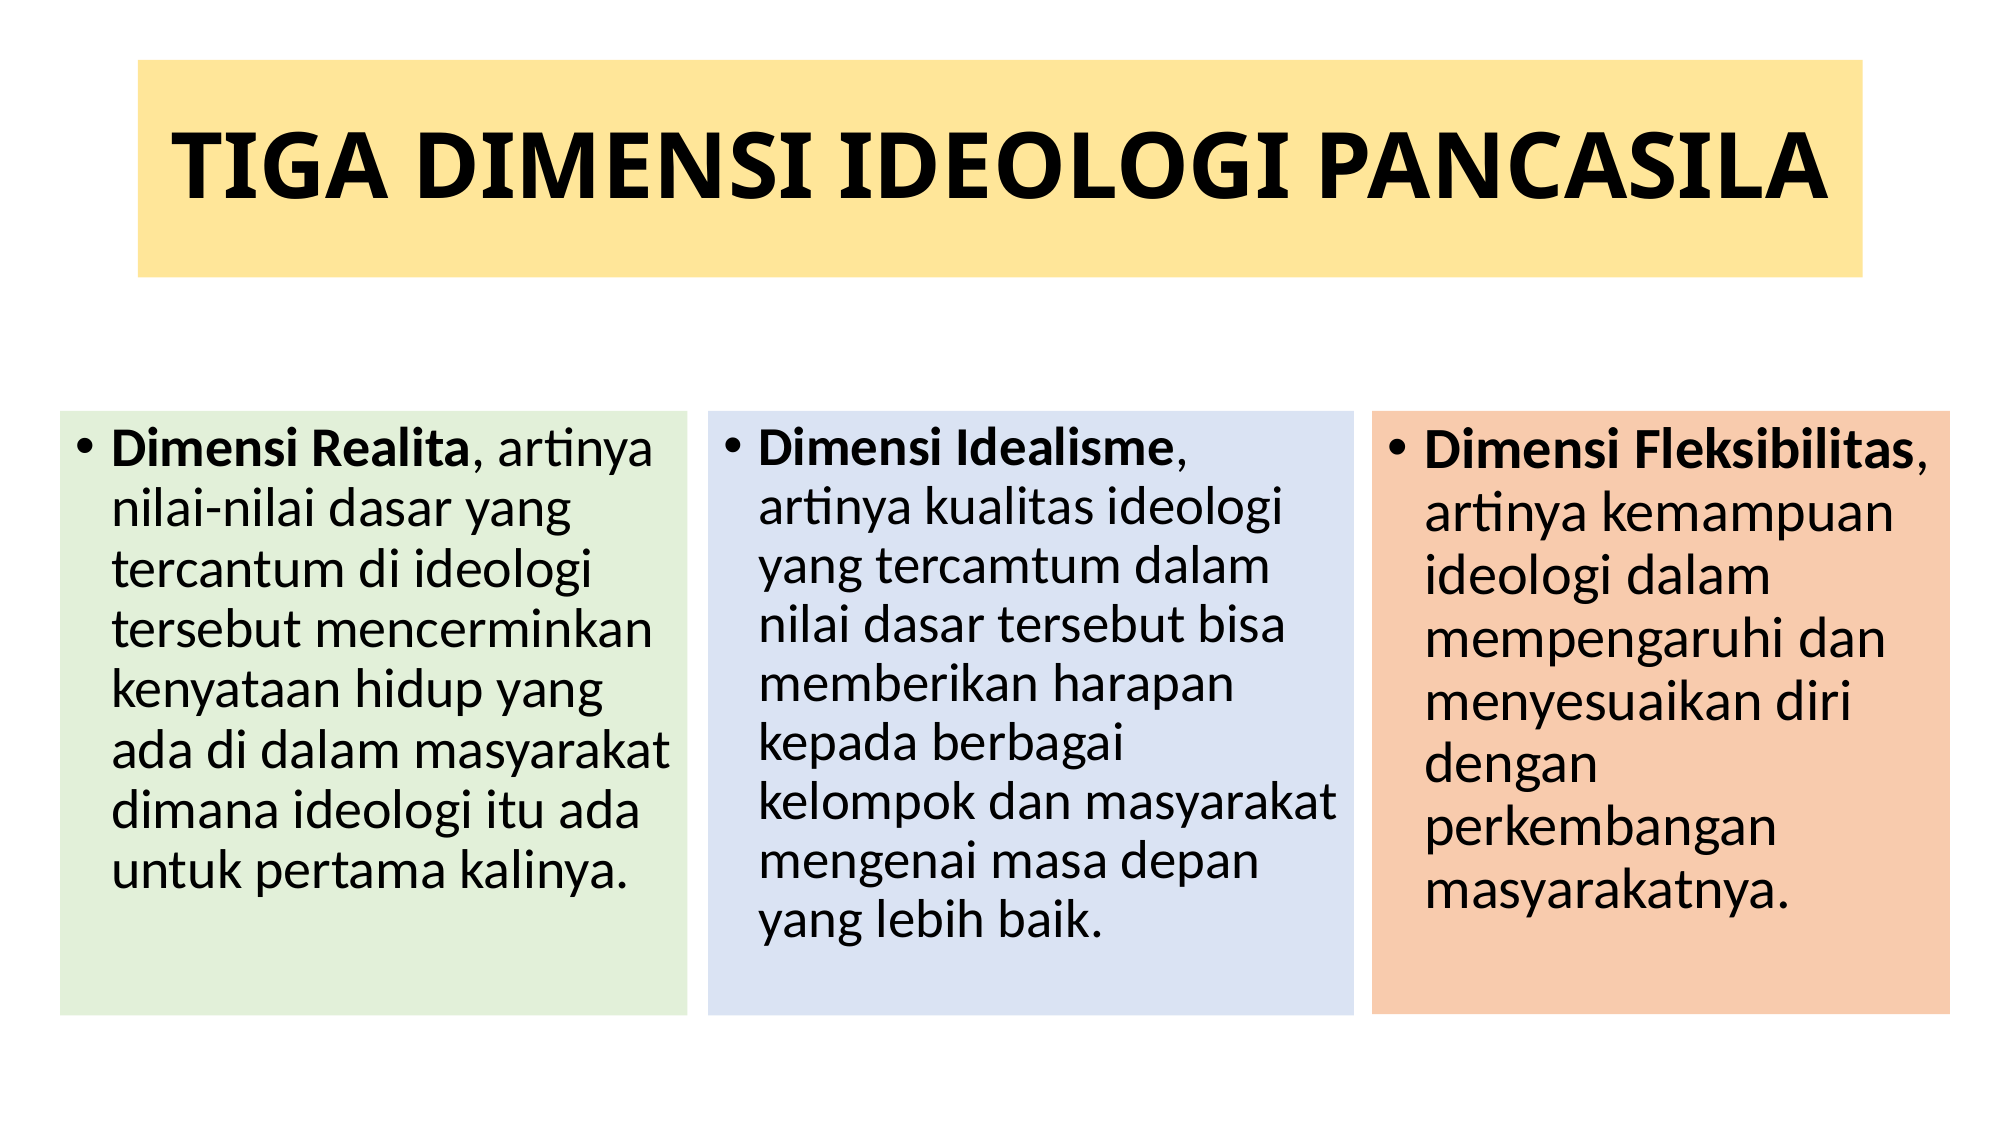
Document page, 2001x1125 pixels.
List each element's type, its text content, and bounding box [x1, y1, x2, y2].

title TIGA DIMENSI IDEOLOGI PANCASILA [137, 59, 1863, 278]
text_box Dimensi Fleksibilitas, artinya kemampuan ideologi dalam mempengaruhi dan menyesuaikan diri dengan perkembangan masyarakatnya. [1372, 410, 1950, 1015]
list Dimensi Idealisme, artinya kualitas ideologi yang tercamtum dalam nilai dasar tersebut bisa memberikan harapan kepada berbagai kelompok dan masyarakat mengenai masa depan yang lebih baik. [708, 410, 1354, 1016]
list Dimensi Realita, artinya nilai-nilai dasar yang tercantum di ideologi tersebut mencerminkan kenyataan hidup yang ada di dalam masyarakat dimana ideologi itu ada untuk pertama kalinya. [60, 410, 688, 1016]
